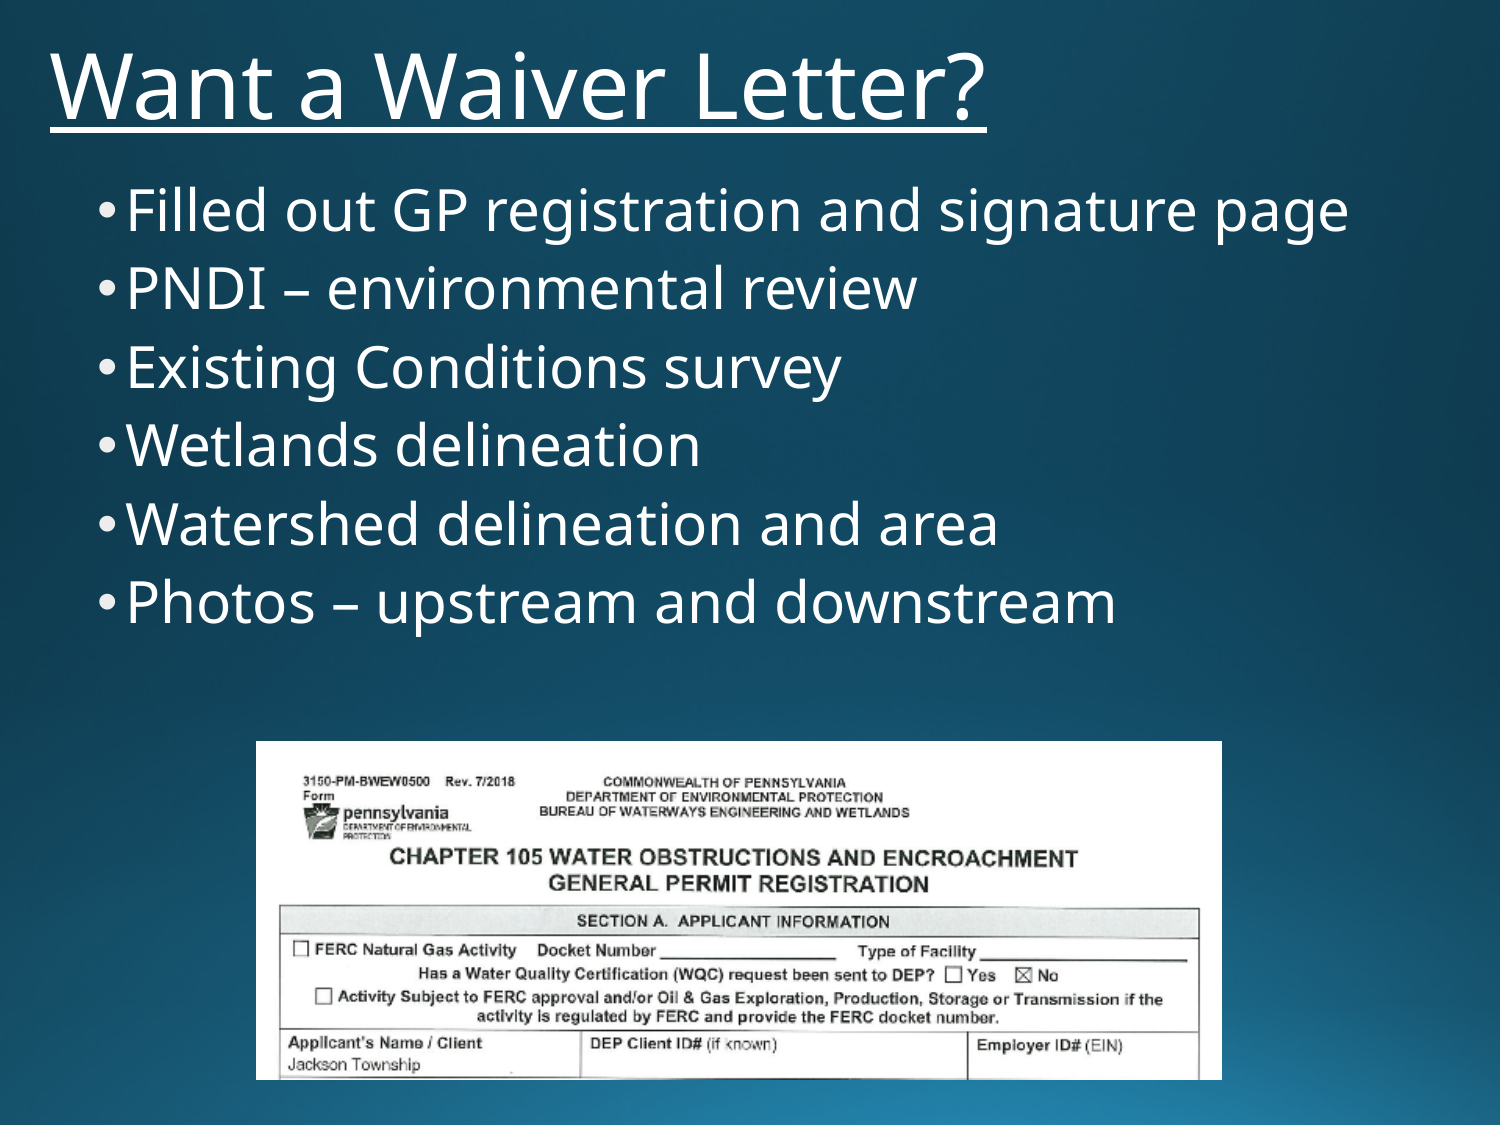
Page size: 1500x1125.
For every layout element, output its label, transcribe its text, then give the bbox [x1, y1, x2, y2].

title Want a Waiver Letter? [34, 0, 1329, 199]
picture [0, 0, 1500, 1125]
list Filled out GP registration and signature page PNDI – environmental review Existing Conditions survey Wetlands delineation Watershed delineation and area Photos – upstream and downstream [82, 173, 1459, 888]
